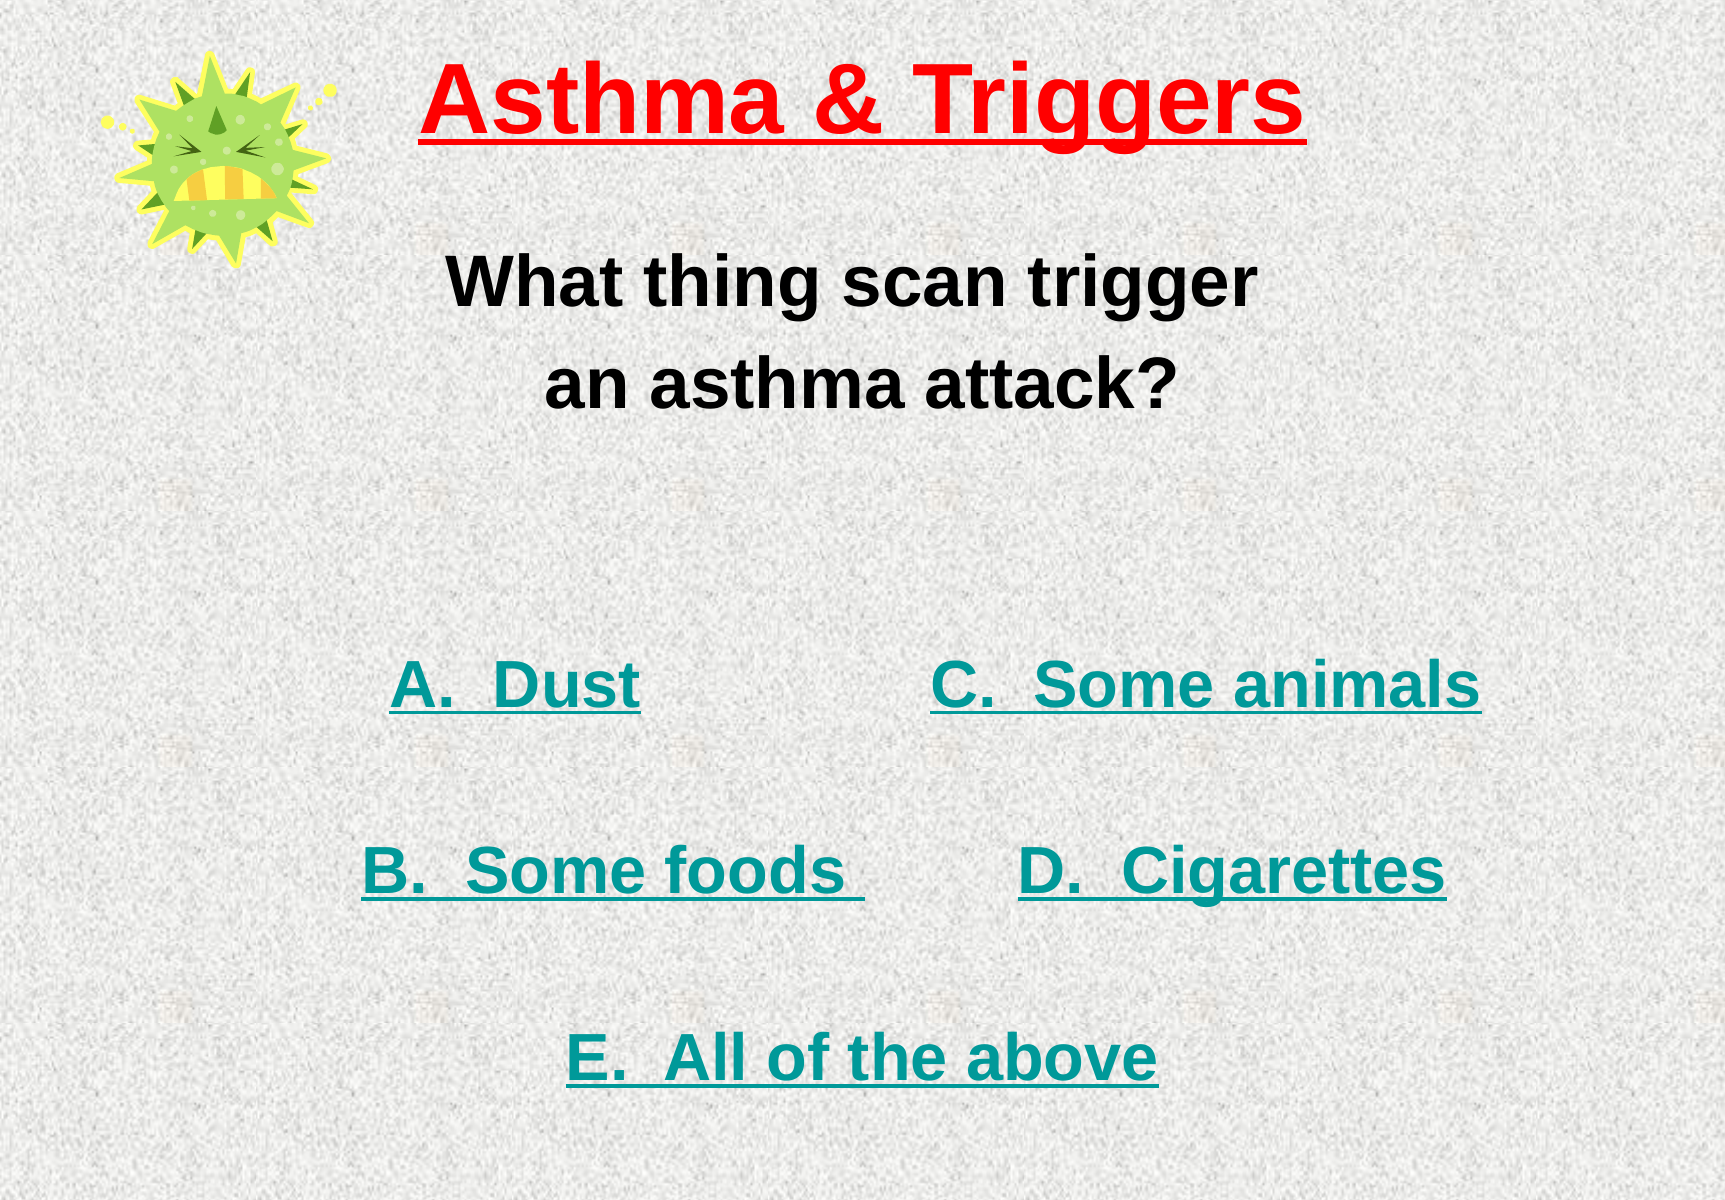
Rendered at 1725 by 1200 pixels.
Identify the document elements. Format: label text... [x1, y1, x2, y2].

picture [0, 0, 1725, 1200]
title Asthma & Triggers [85, 0, 1640, 188]
list What thing scan trigger an asthma attack? A. Dust C. Some animals B. Some foods D. Cigarettes E. All of the above [85, 224, 1640, 1176]
